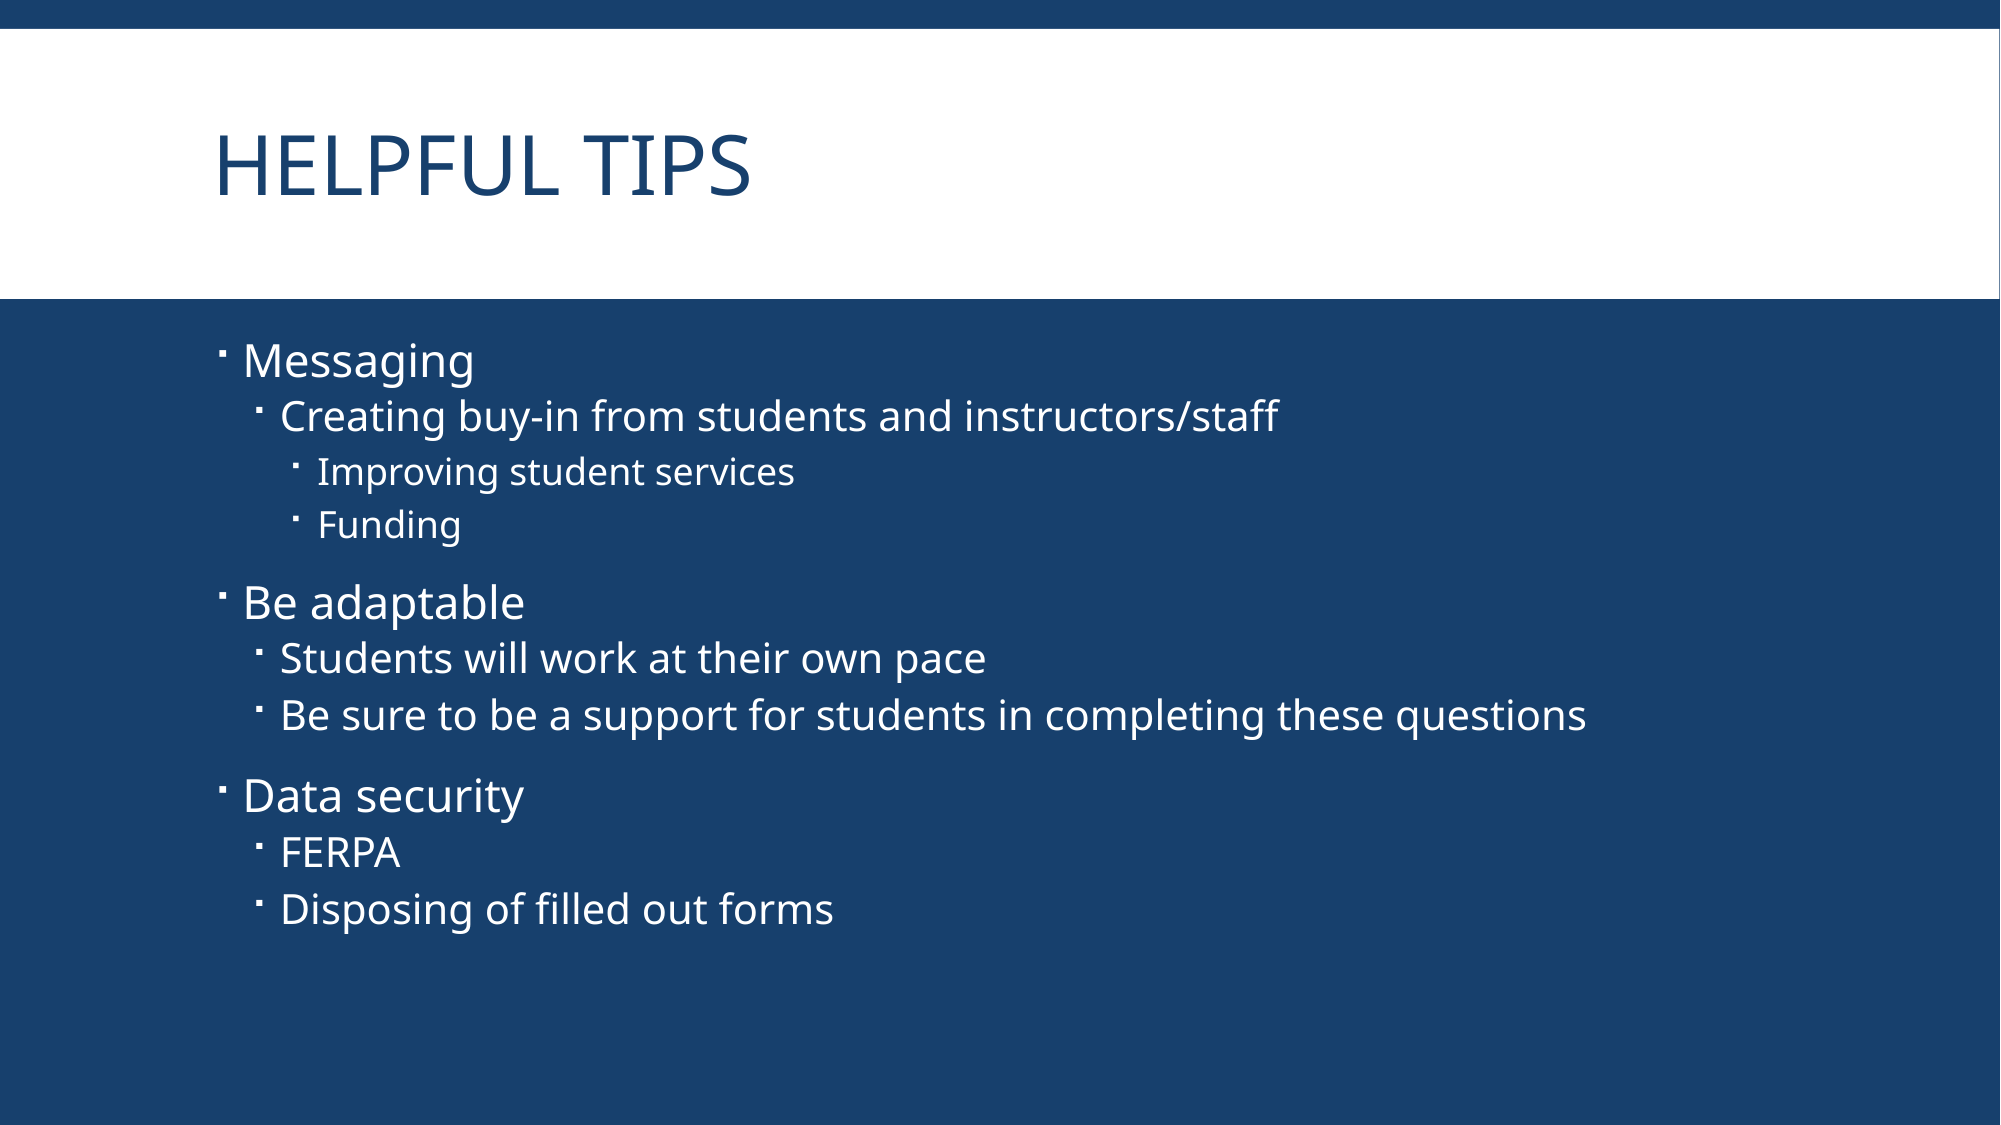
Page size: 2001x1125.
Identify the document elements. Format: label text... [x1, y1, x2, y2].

list Messaging Creating buy-in from students and instructors/staff Improving student services Funding Be adaptable Students will work at their own pace Be sure to be a support for students in completing these questions Data security FERPA Disposing of filled out forms [197, 329, 1803, 1020]
title Helpful Tips [197, 46, 1803, 295]
